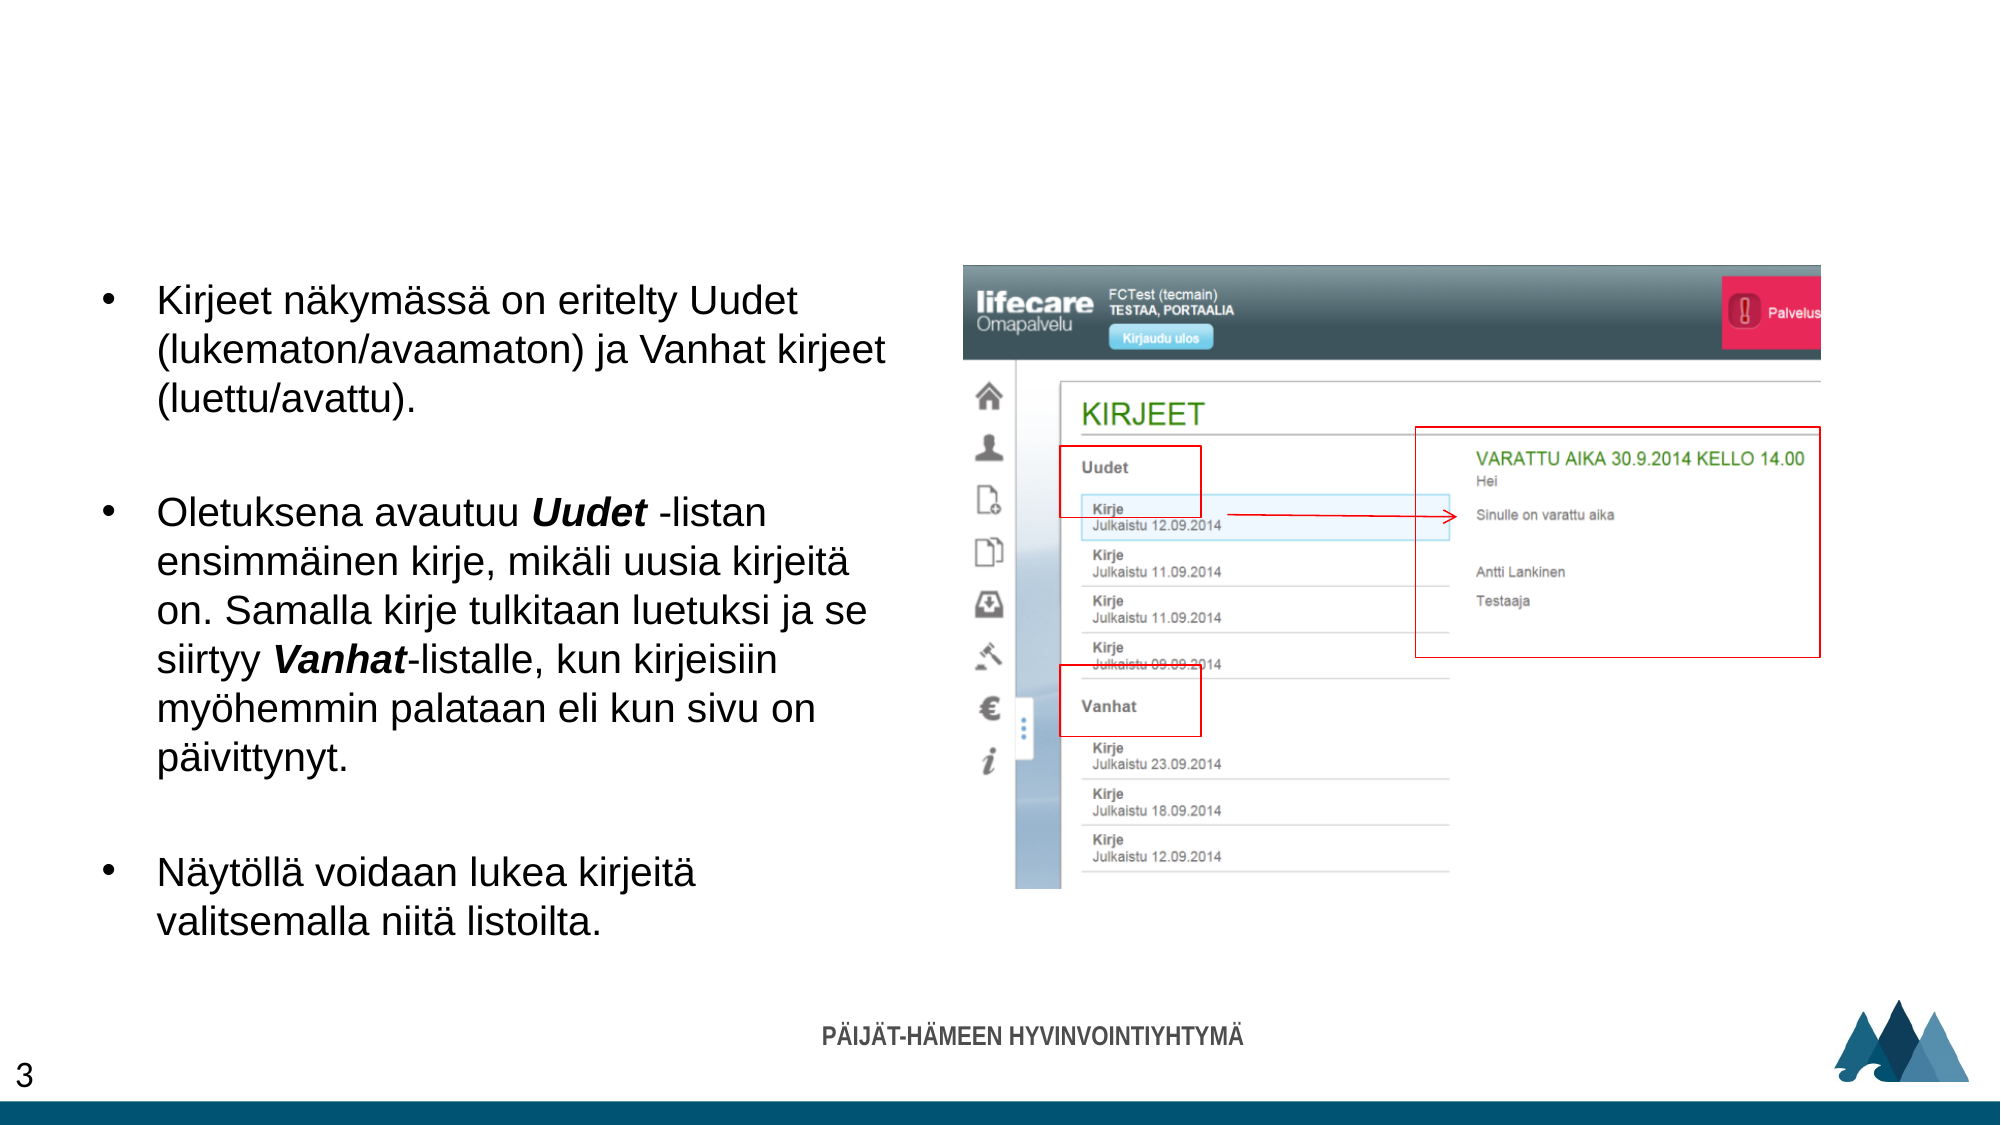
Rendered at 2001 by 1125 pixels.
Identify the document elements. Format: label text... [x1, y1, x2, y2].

list Kirjeet näkymässä on eritelty Uudet (lukematon/avaamaton) ja Vanhat kirjeet (luettu/avattu). Oletuksena avautuu Uudet -listan ensimmäinen kirje, mikäli uusia kirjeitä on. Samalla kirje tulkitaan luetuksi ja se siirtyy Vanhat-listalle, kun kirjeisiin myöhemmin palataan eli kun sivu on päivittynyt. Näytöllä voidaan lukea kirjeitä valitsemalla niitä listoilta. [86, 265, 933, 957]
slide_number 3 [0, 1042, 450, 1103]
picture [963, 265, 1821, 889]
picture [1834, 1000, 1969, 1082]
